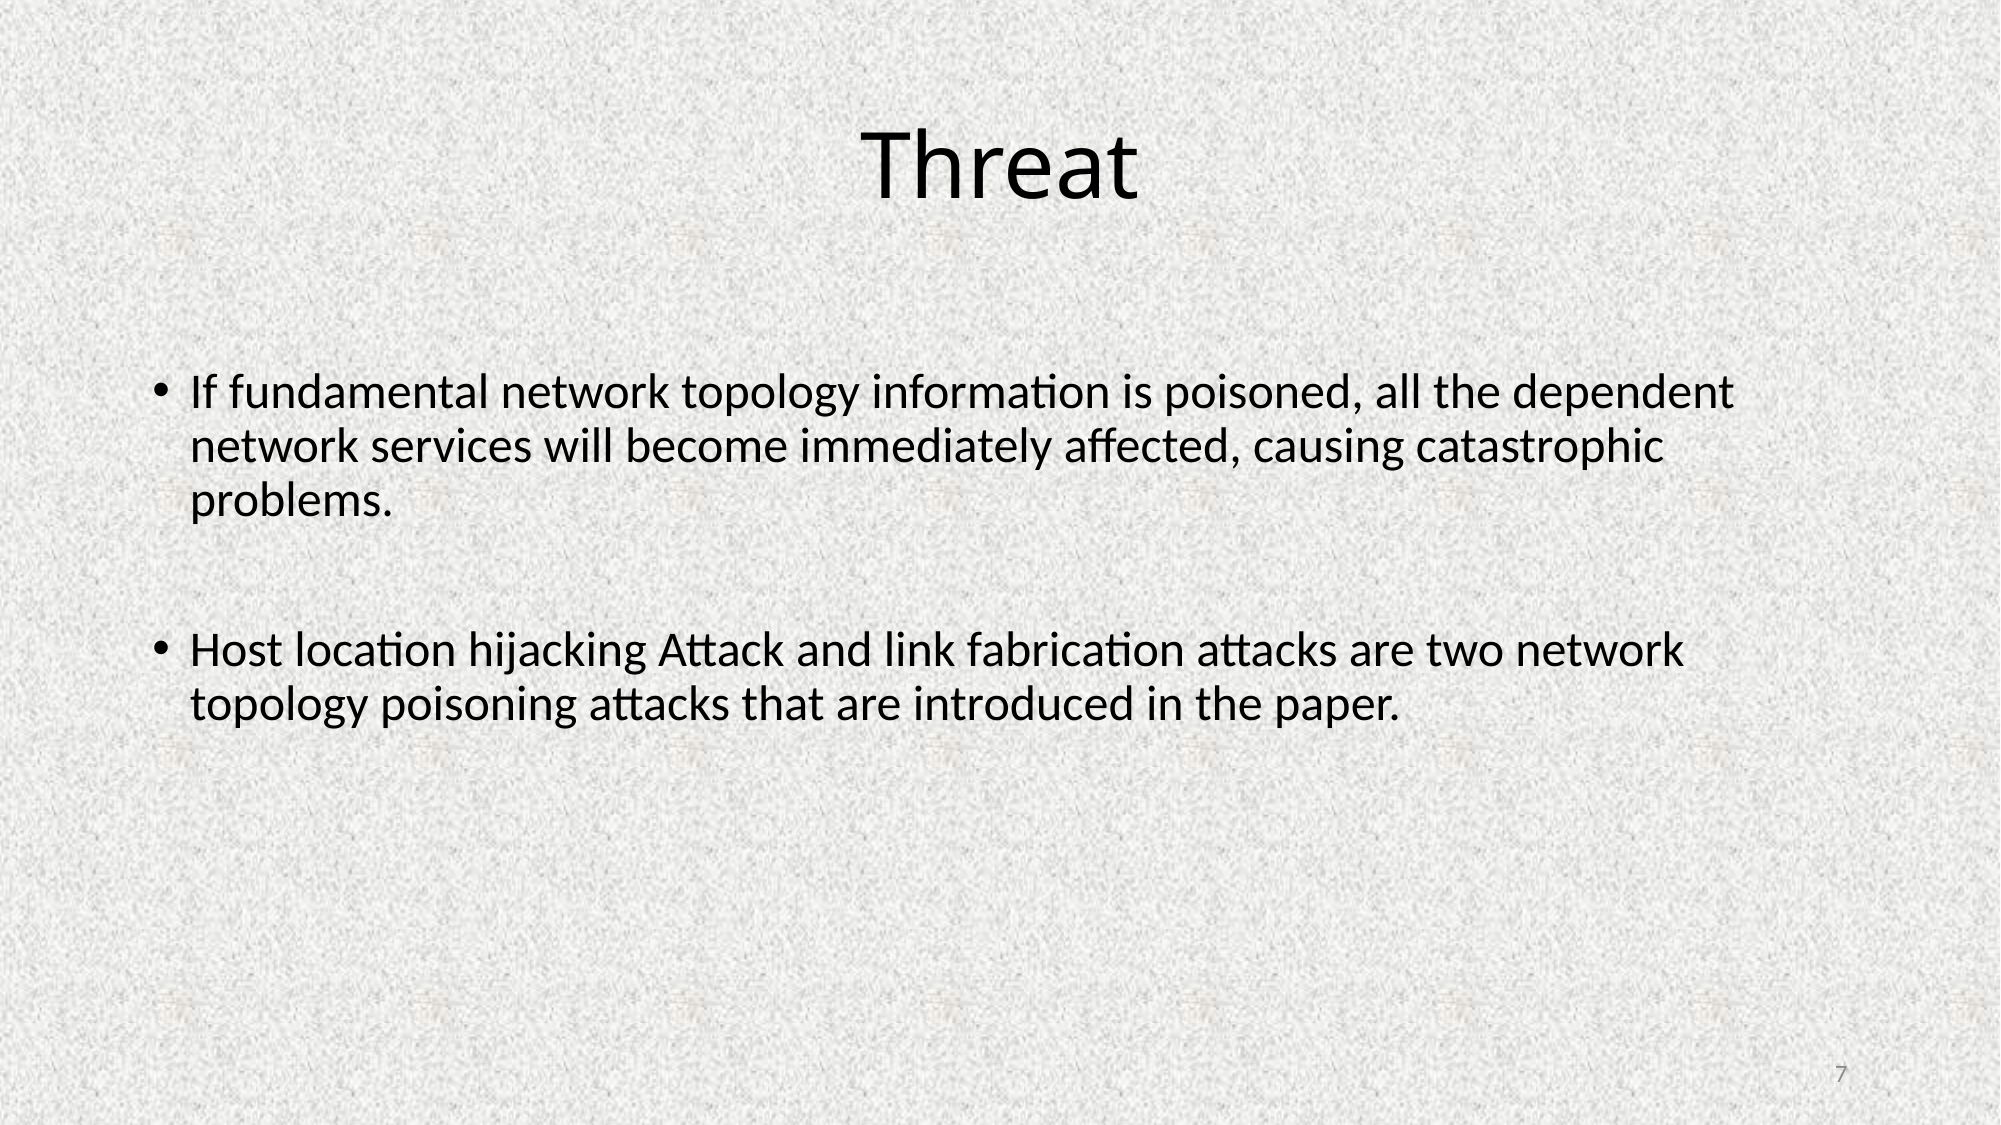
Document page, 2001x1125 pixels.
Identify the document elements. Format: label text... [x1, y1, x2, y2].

title Threat [137, 59, 1863, 278]
slide_number 7 [1412, 1042, 1863, 1103]
picture [0, 0, 2001, 1125]
list If fundamental network topology information is poisoned, all the dependent network services will become immediately affected, causing catastrophic problems. Host location hijacking Attack and link fabrication attacks are two network topology poisoning attacks that are introduced in the paper. [137, 357, 1863, 1072]
